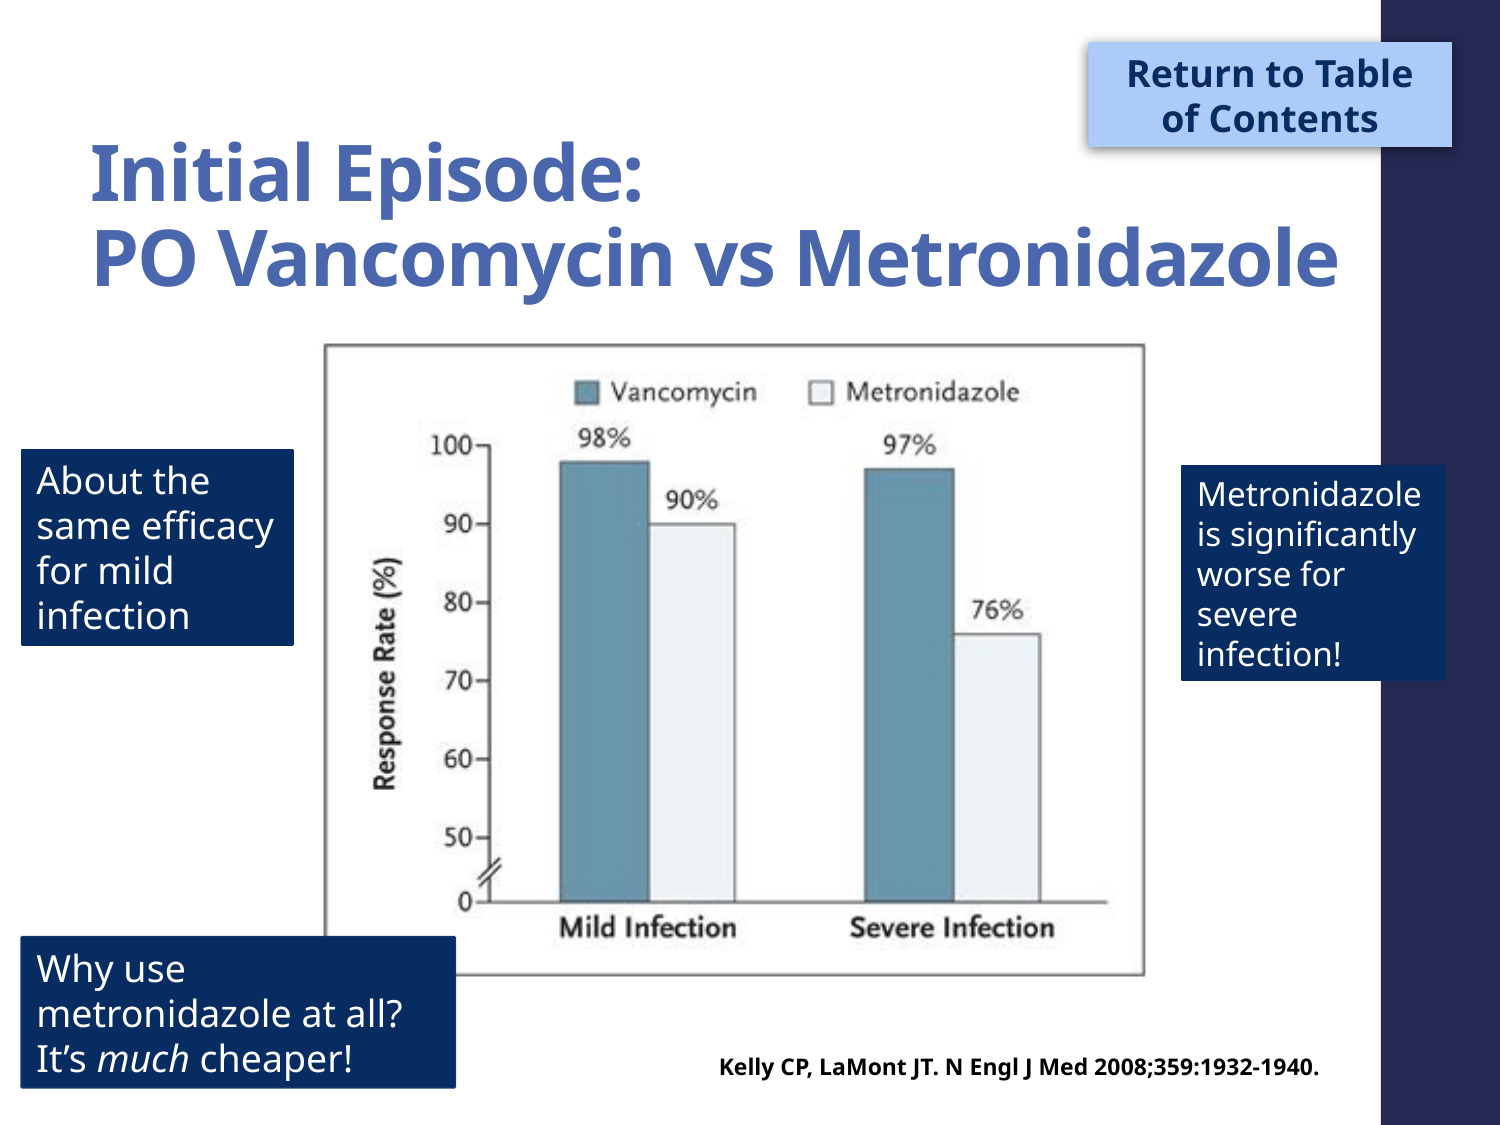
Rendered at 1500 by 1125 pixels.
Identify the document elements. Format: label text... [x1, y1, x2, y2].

title Initial Episode: PO Vancomycin vs Metronidazole [75, 122, 1425, 311]
text_box Kelly CP, LaMont JT. N Engl J Med 2008;359:1932-1940. [718, 1038, 1440, 1092]
text_box Metronidazole is significantly worse for severe infection! [1189, 465, 1446, 681]
text_box About the same efficacy for mild infection [21, 449, 280, 646]
text_box Why use metronidazole at all? It’s much cheaper! [20, 936, 456, 1089]
picture [287, 308, 1183, 1013]
text_box Return to Table of Contents [1088, 42, 1452, 147]
